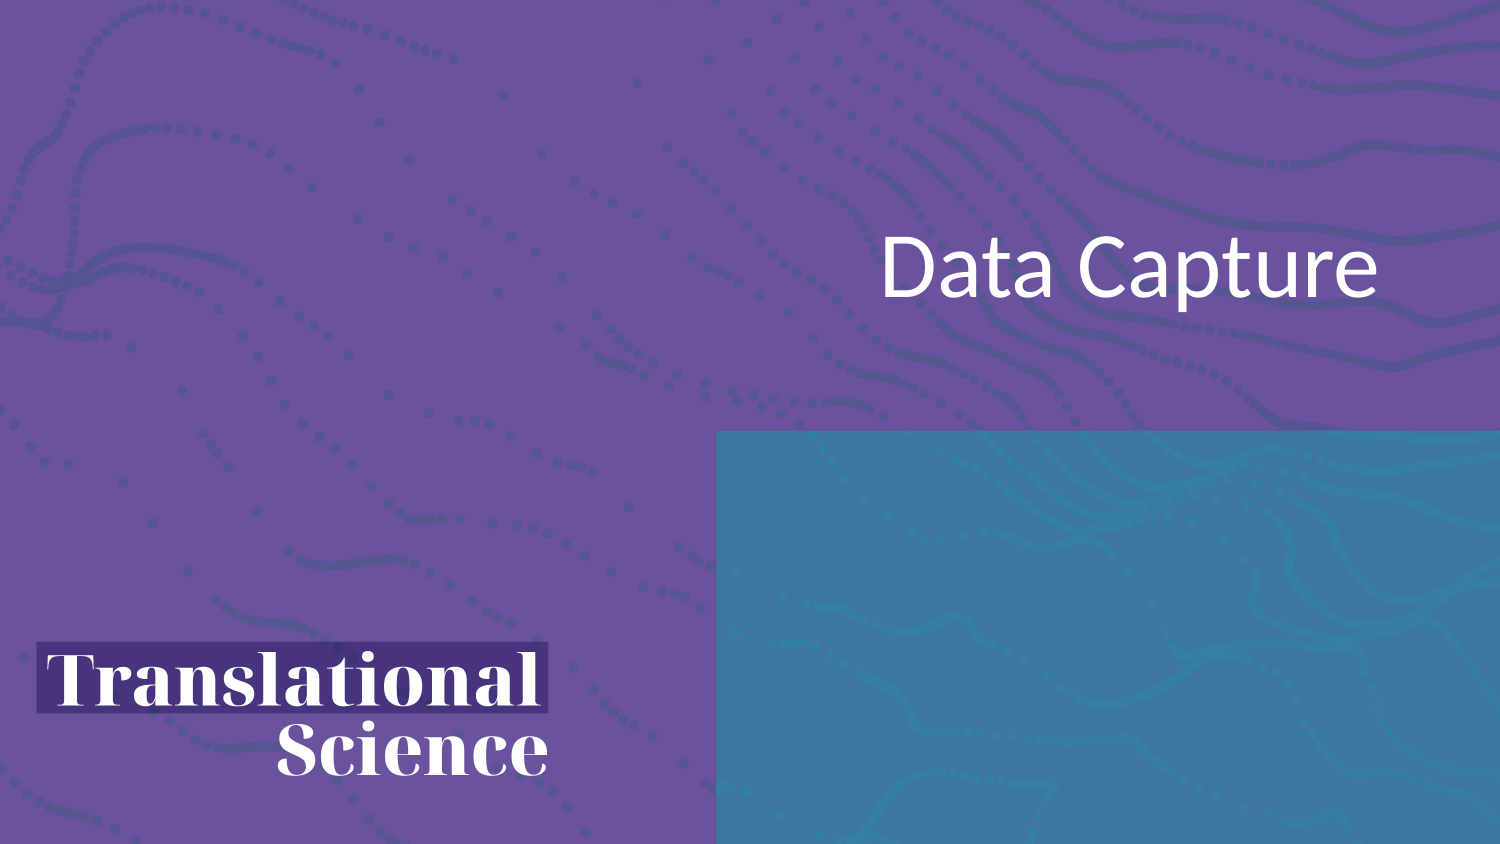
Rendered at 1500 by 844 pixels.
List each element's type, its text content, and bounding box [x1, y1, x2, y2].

picture [0, 0, 1500, 844]
title Data Capture [102, 98, 1397, 325]
